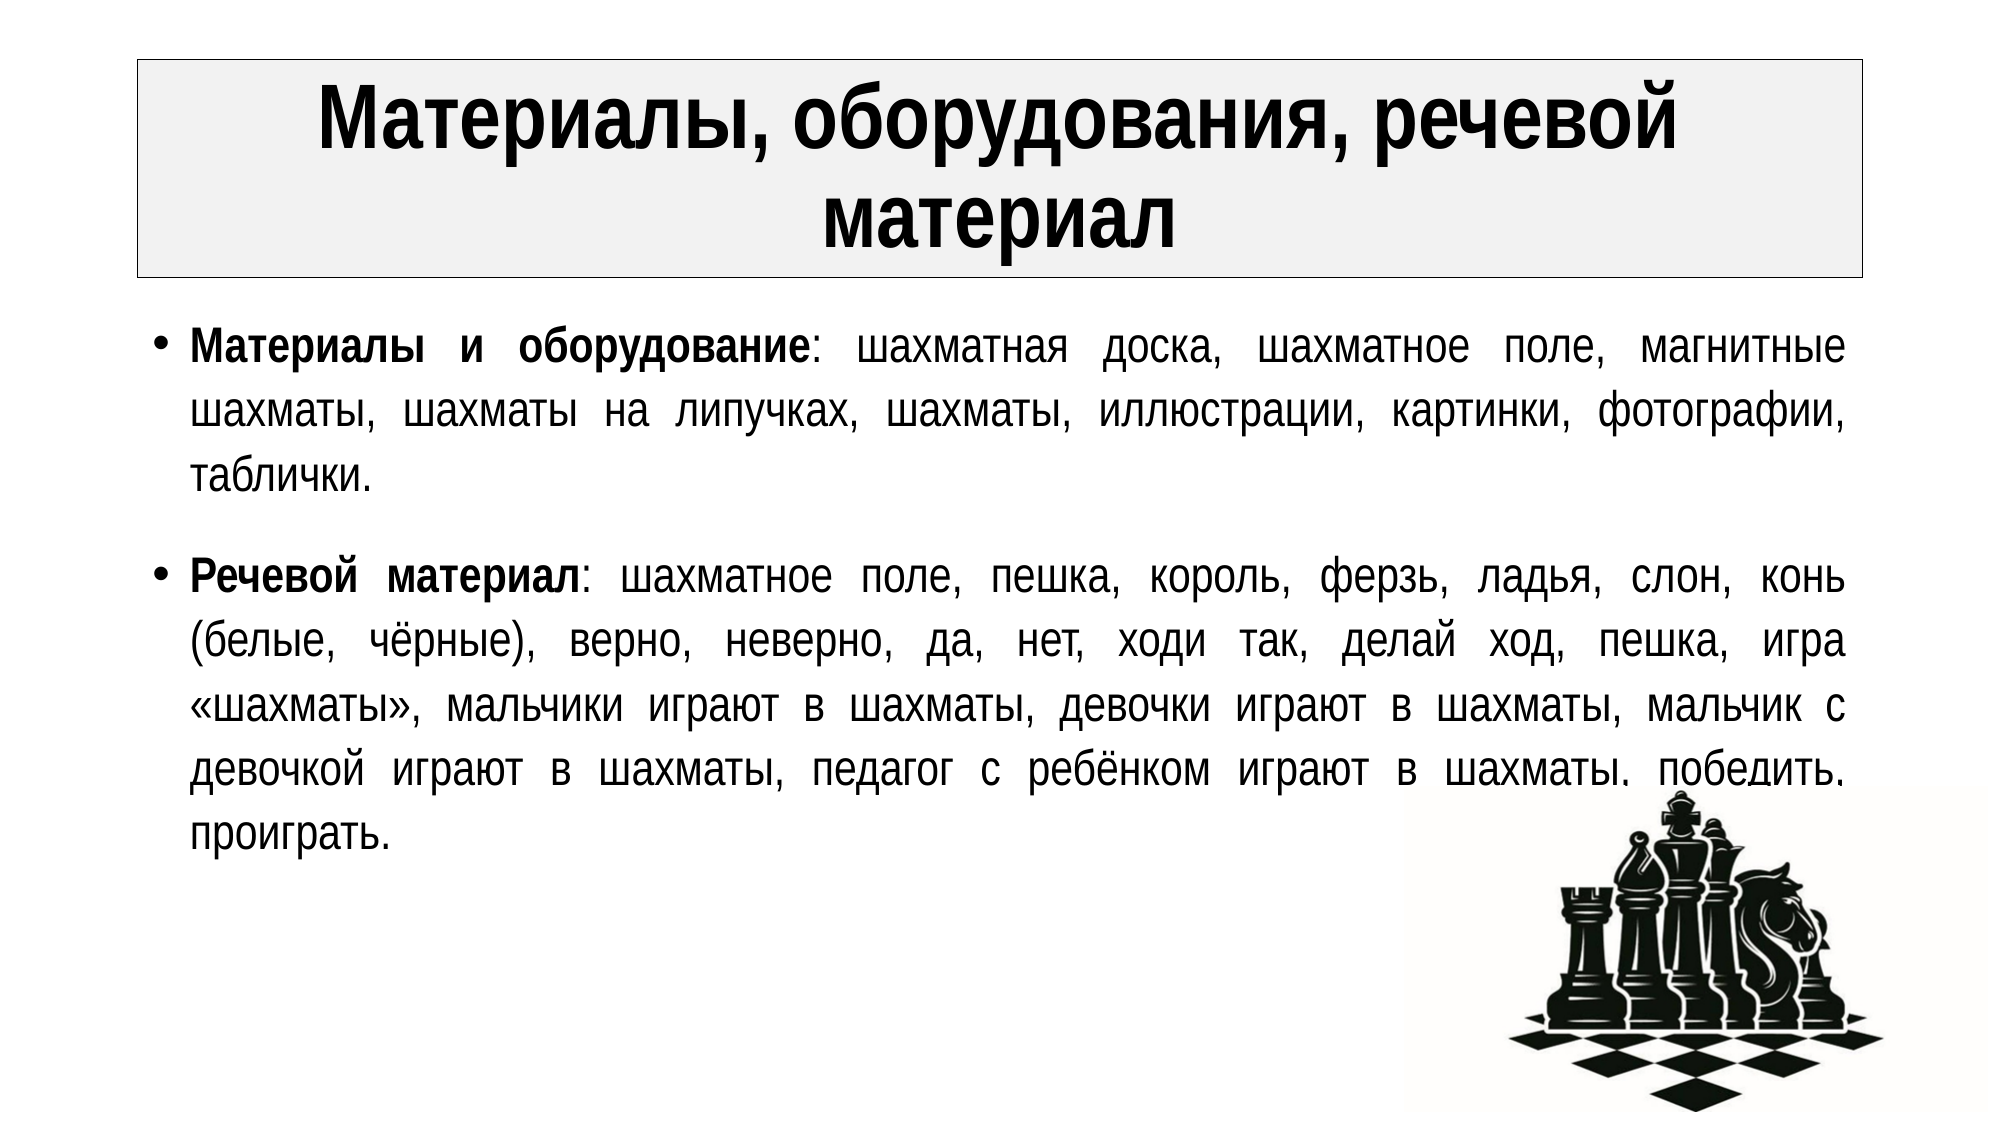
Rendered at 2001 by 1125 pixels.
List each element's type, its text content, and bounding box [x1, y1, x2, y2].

list Материалы и оборудование: шахматная доска, шахматное поле, магнитные шахматы, шахматы на липучках, шахматы, иллюстрации, картинки, фотографии, таблички. Речевой материал: шахматное поле, пешка, король, ферзь, ладья, слон, конь (белые, чёрные), верно, неверно, да, нет, ходи так, делай ход, пешка, игра «шахматы», мальчики играют в шахматы, девочки играют в шахматы, мальчик с девочкой играют в шахматы, педагог с ребёнком играют в шахматы, победить, проиграть. [137, 300, 1863, 1015]
picture [1404, 786, 1988, 1112]
title Материалы, оборудования, речевой материал [137, 59, 1863, 278]
